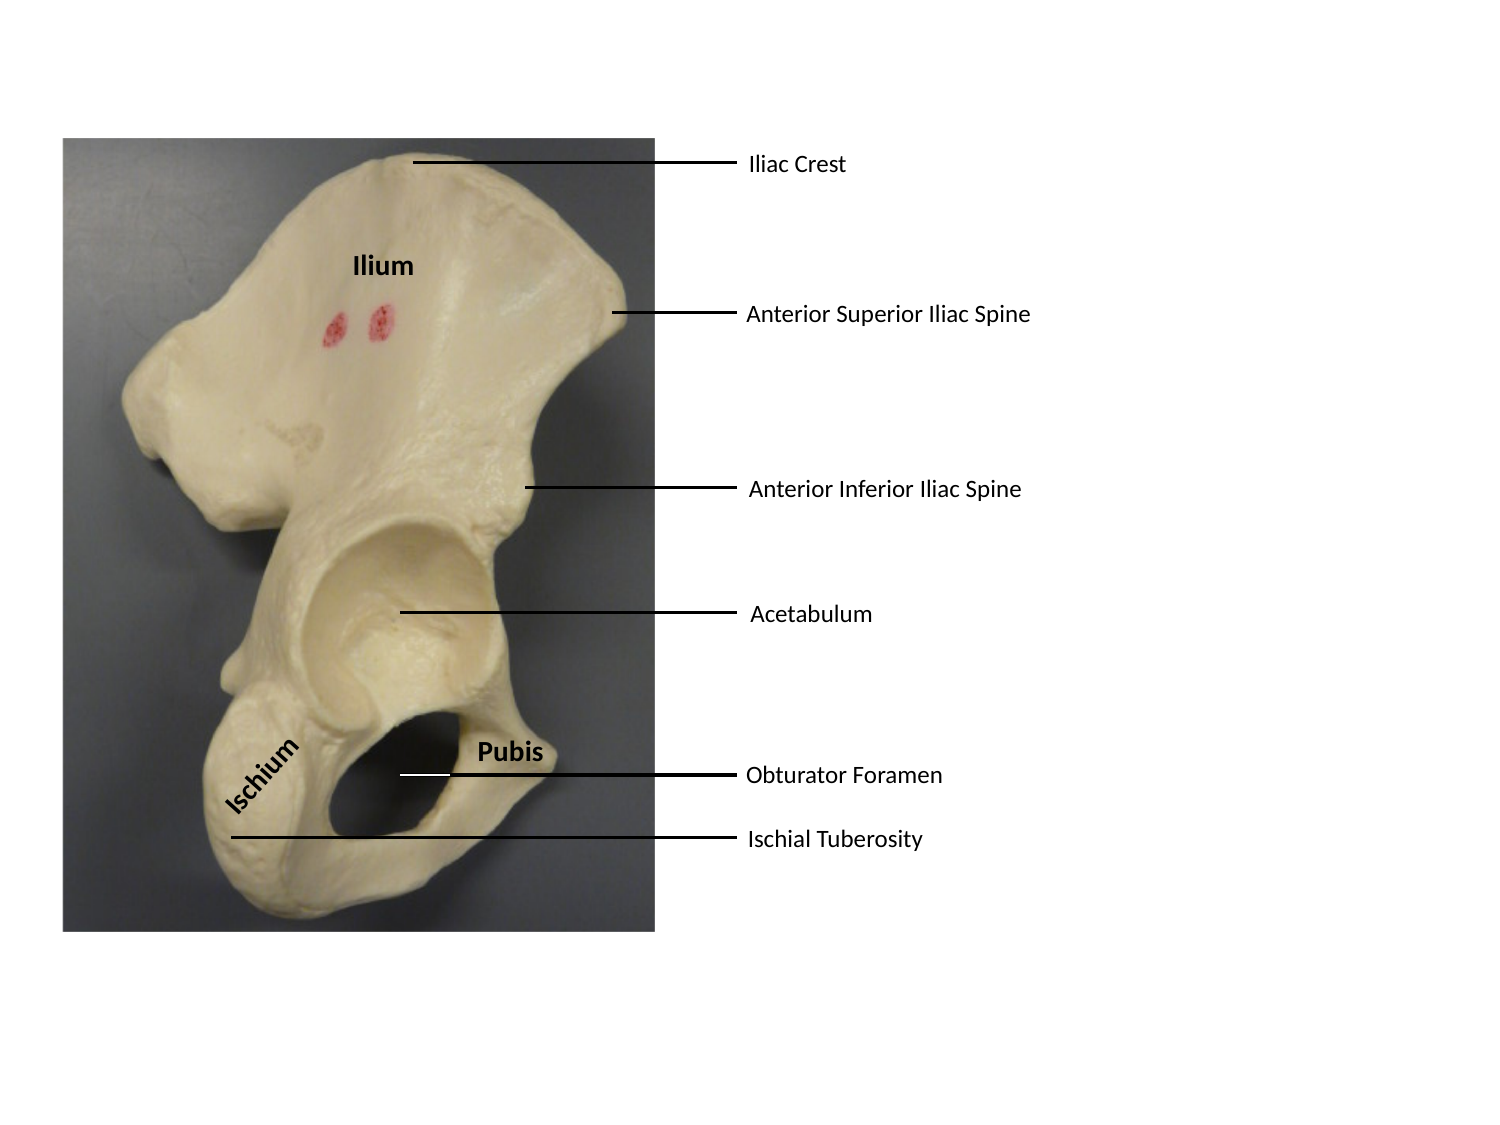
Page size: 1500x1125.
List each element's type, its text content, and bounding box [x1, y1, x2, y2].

text_box Anterior Superior Iliac Spine [761, 289, 1047, 335]
text_box Ischial Tuberosity [733, 814, 939, 860]
text_box Acetabulum [761, 589, 889, 635]
text_box Anterior Inferior Iliac Spine [761, 464, 1038, 510]
text_box Obturator Foramen [761, 751, 959, 796]
picture [0, 139, 756, 931]
text_box Iliac Crest [733, 139, 862, 185]
